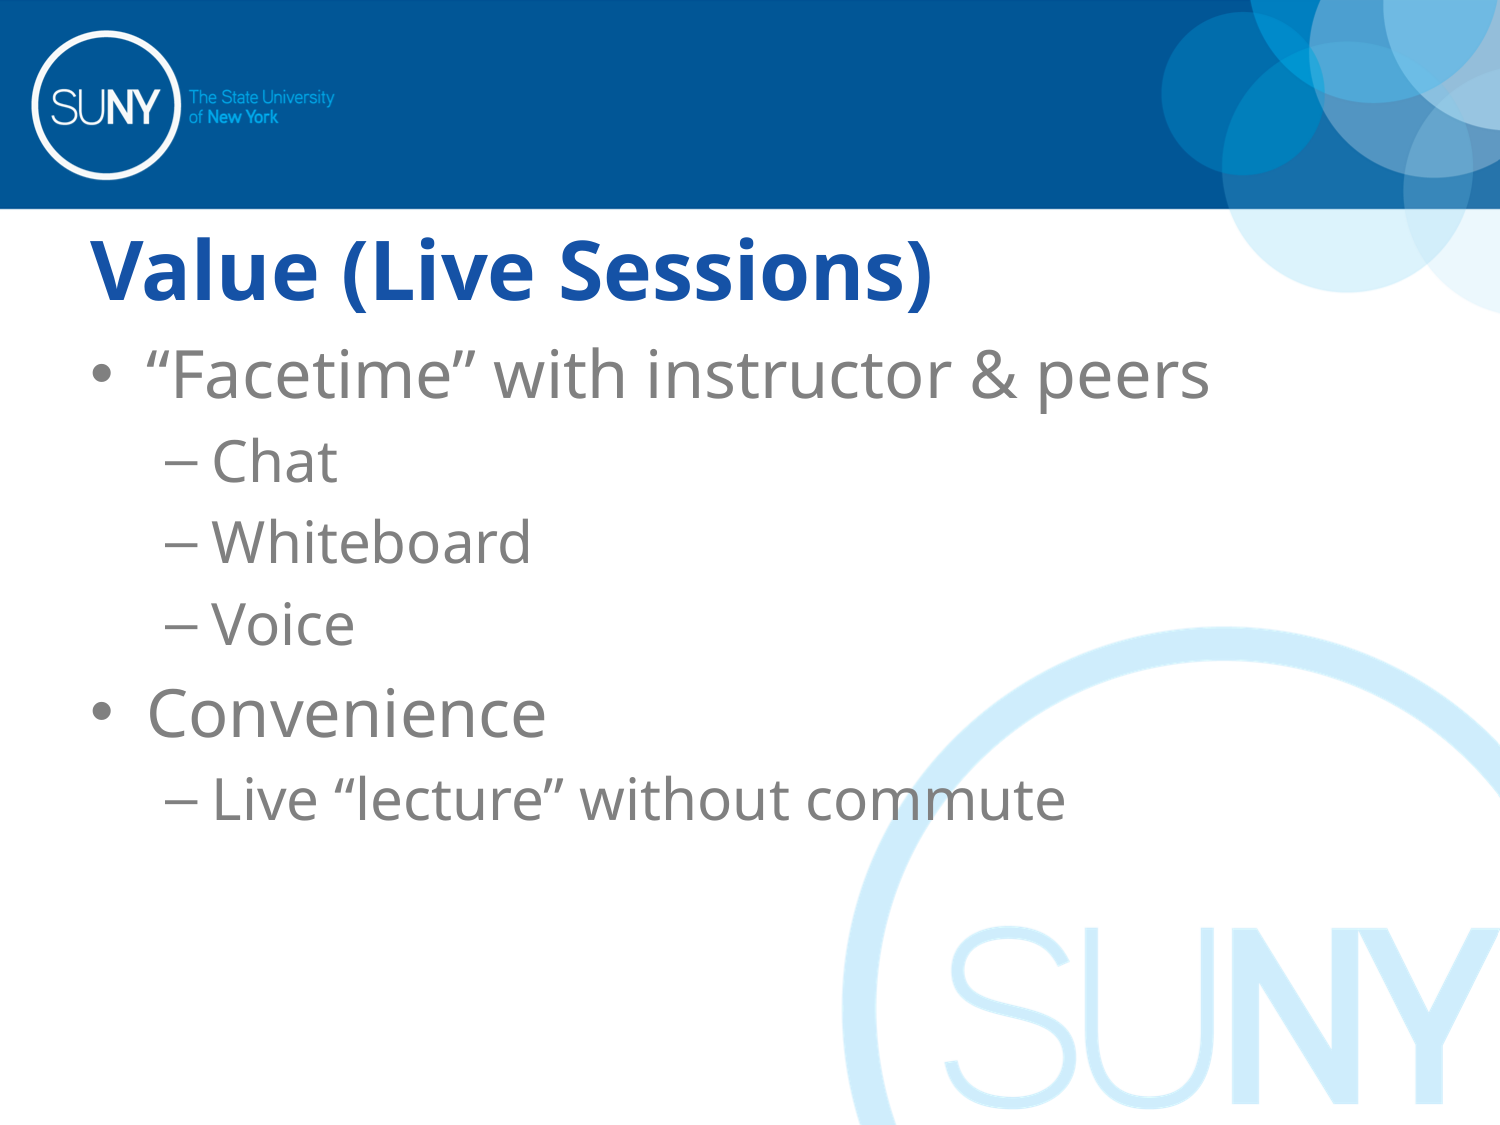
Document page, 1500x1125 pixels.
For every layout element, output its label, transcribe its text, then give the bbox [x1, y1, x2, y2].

list “Facetime” with instructor & peers Chat Whiteboard Voice Convenience Live “lecture” without commute [75, 324, 1425, 1005]
picture [0, 0, 1500, 1125]
title Value (Live Sessions) [75, 210, 1425, 324]
